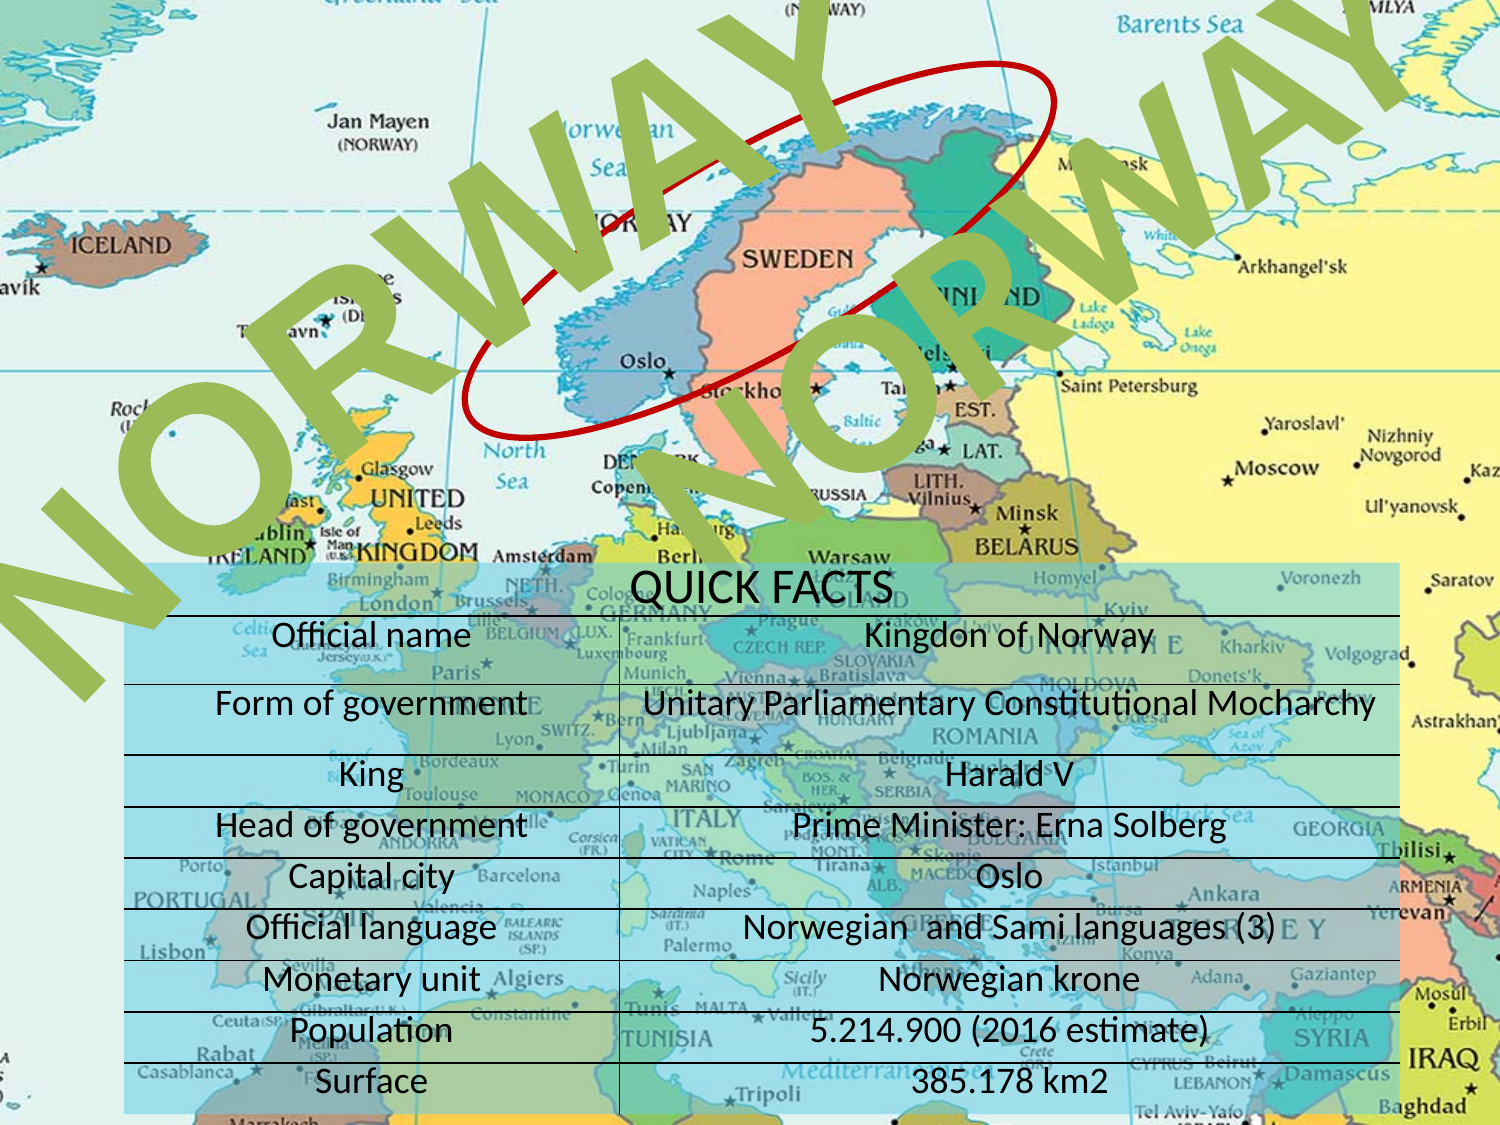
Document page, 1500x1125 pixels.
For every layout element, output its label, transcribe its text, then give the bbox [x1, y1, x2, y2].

table_cell Monetary unit [124, 961, 619, 1011]
table_cell Surface [124, 1064, 619, 1114]
picture [0, 0, 1500, 1125]
table_cell 5.214.900 (2016 estimate) [620, 1013, 1400, 1062]
text_box [462, 61, 1052, 440]
table_cell Capital city [124, 859, 619, 908]
table_header QUICK FACTS [124, 563, 1400, 615]
table_cell Unitary Parliamentary Constitutional Mocharchy [620, 685, 1400, 754]
table_cell Harald V [620, 756, 1400, 806]
table_cell Population [124, 1013, 619, 1062]
table_cell King [124, 756, 619, 806]
table_cell 385.178 km2 [620, 1064, 1400, 1114]
table_cell Form of government [124, 685, 619, 754]
table_cell Oslo [620, 859, 1400, 908]
title NORWAY [435, 0, 1500, 563]
table_cell Norwegian krone [620, 961, 1400, 1011]
table_cell Kingdon of Norway [620, 617, 1400, 684]
table_cell Prime Minister: Erna Solberg [620, 808, 1400, 857]
table_cell Official language [124, 910, 619, 960]
table_cell Official name [124, 617, 619, 684]
table_cell Norwegian and Sami languages (3) [620, 910, 1400, 960]
table_cell Head of government [124, 808, 619, 857]
